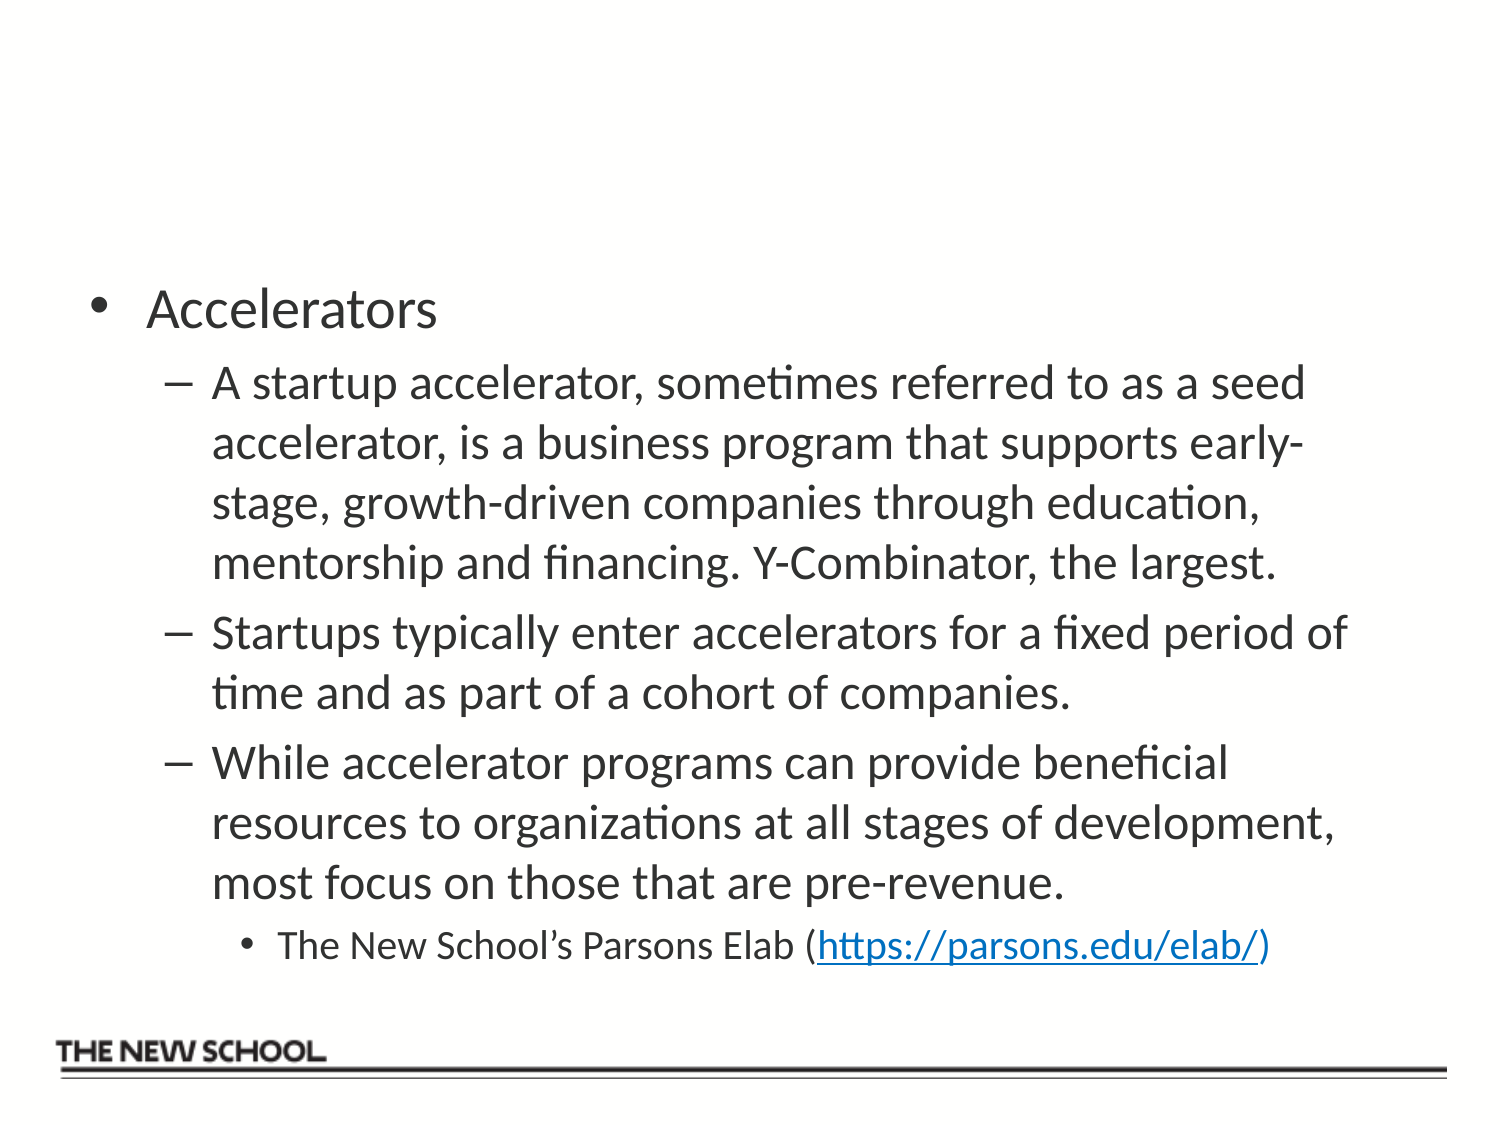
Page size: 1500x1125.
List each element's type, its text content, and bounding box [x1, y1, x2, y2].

list Accelerators A startup accelerator, sometimes referred to as a seed accelerator, is a business program that supports early-stage, growth-driven companies through education, mentorship and financing. Y-Combinator, the largest. Startups typically enter accelerators for a fixed period of time and as part of a cohort of companies. While accelerator programs can provide beneficial resources to organizations at all stages of development, most focus on those that are pre-revenue. The New School’s Parsons Elab (https://parsons.edu/elab/) [75, 262, 1425, 1005]
